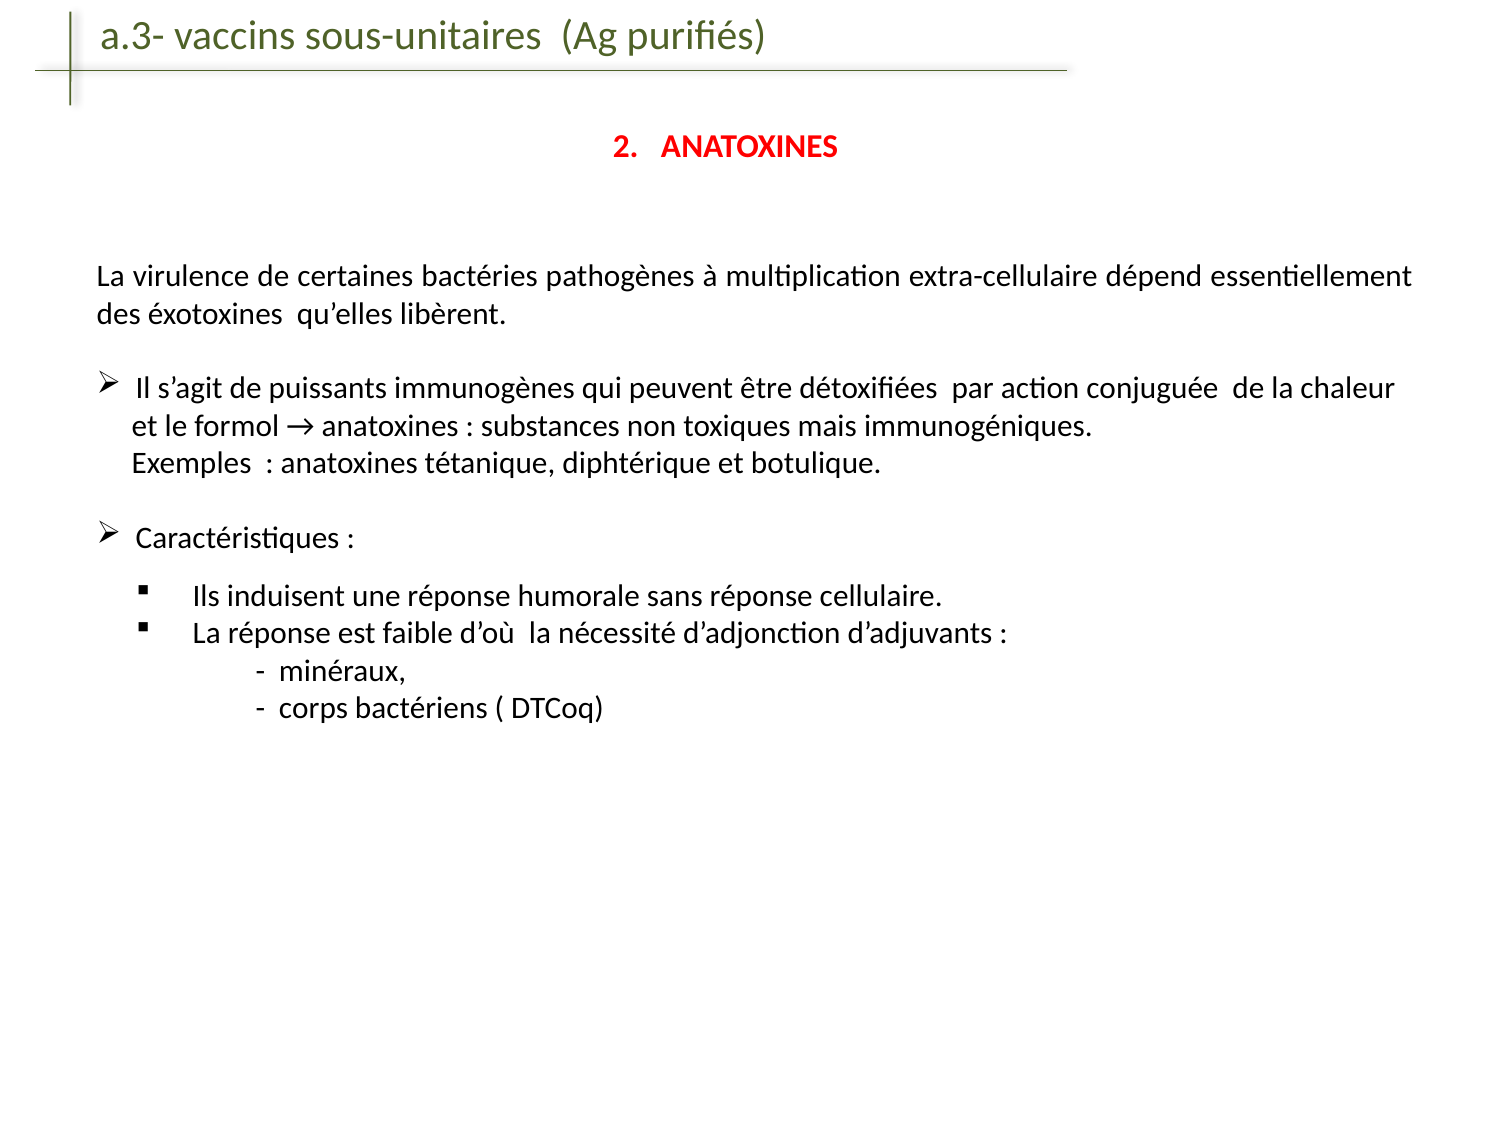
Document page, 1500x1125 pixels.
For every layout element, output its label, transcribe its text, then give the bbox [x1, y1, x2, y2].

text_box a.3- vaccins sous-unitaires (Ag purifiés) [70, 0, 797, 65]
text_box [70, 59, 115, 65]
text_box 2. ANATOXINES [445, 117, 961, 172]
text_box La virulence de certaines bactéries pathogènes à multiplication extra-cellulaire dépend essentiellement des éxotoxines qu’elles libèrent. Il s’agit de puissants immunogènes qui peuvent être détoxifiées par action conjuguée de la chaleur et le formol → anatoxines : substances non toxiques mais immunogéniques. Exemples : anatoxines tétanique, diphtérique et botulique. Caractéristiques : Ils induisent une réponse humorale sans réponse cellulaire. La réponse est faible d’où la nécessité d’adjonction d’adjuvants : - minéraux, - corps bactériens ( DTCoq) [81, 178, 1430, 807]
